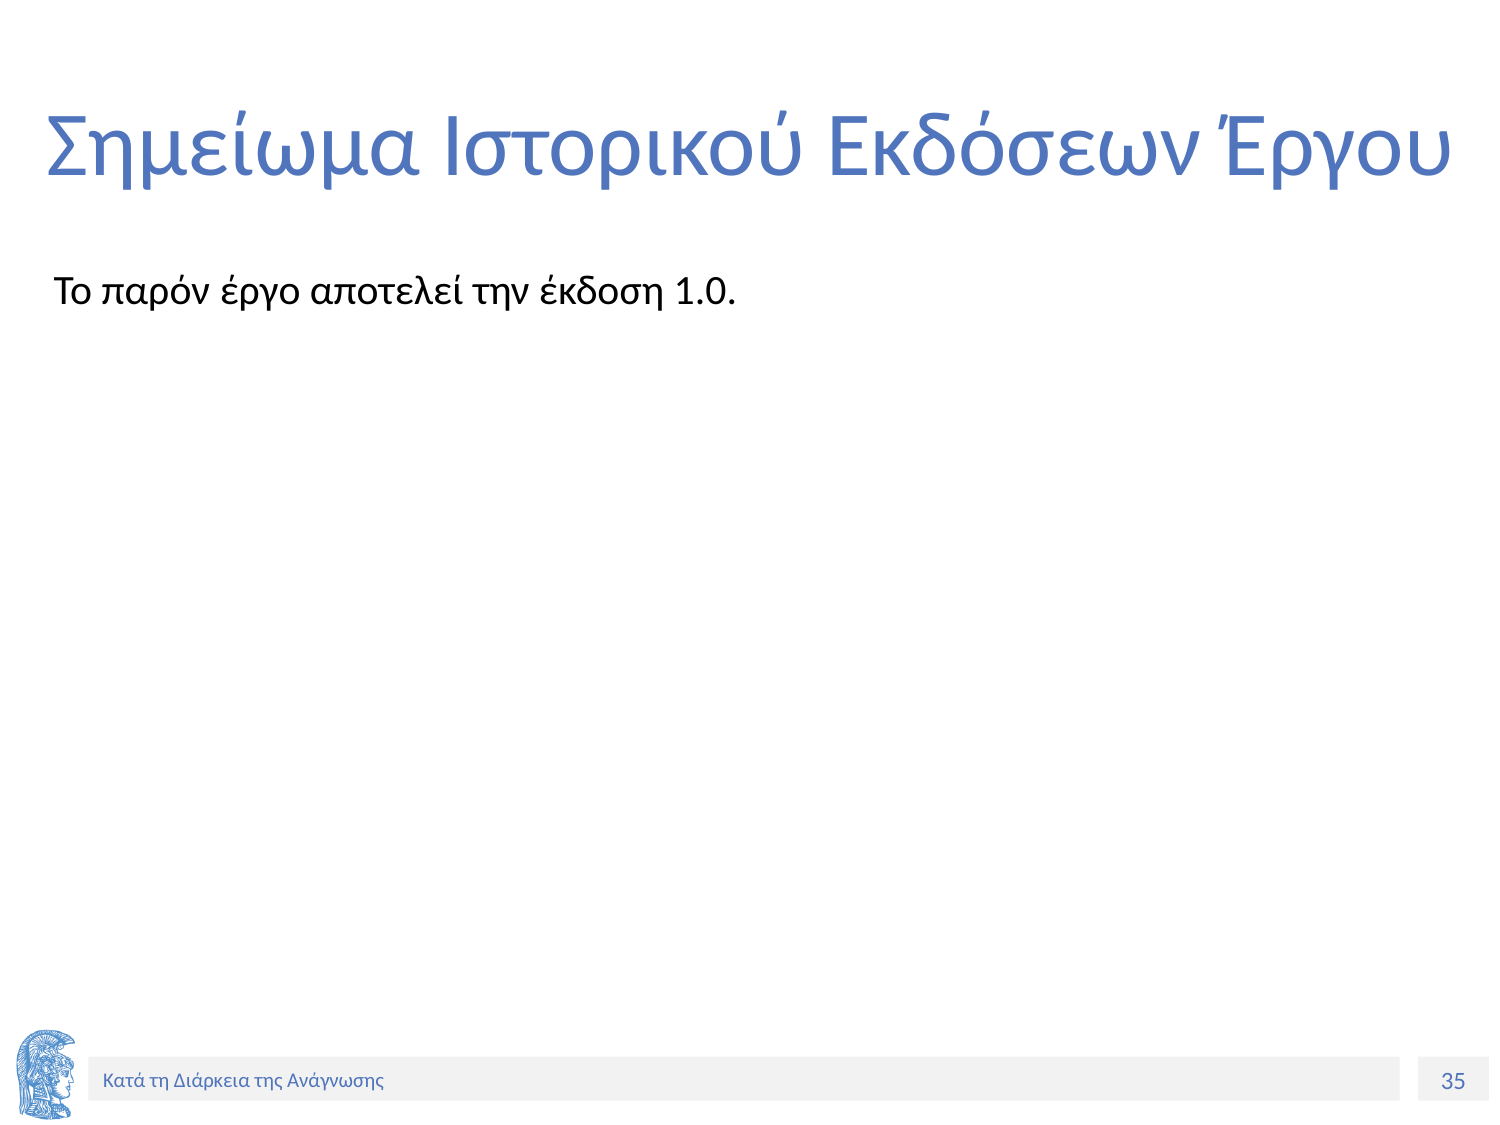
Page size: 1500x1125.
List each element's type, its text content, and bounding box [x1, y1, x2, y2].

title Σημείωμα Ιστορικού Εκδόσεων Έργου [0, 45, 1500, 233]
list Το παρόν έργο αποτελεί την έκδοση 1.0. [38, 255, 1447, 998]
picture [9, 1026, 81, 1120]
